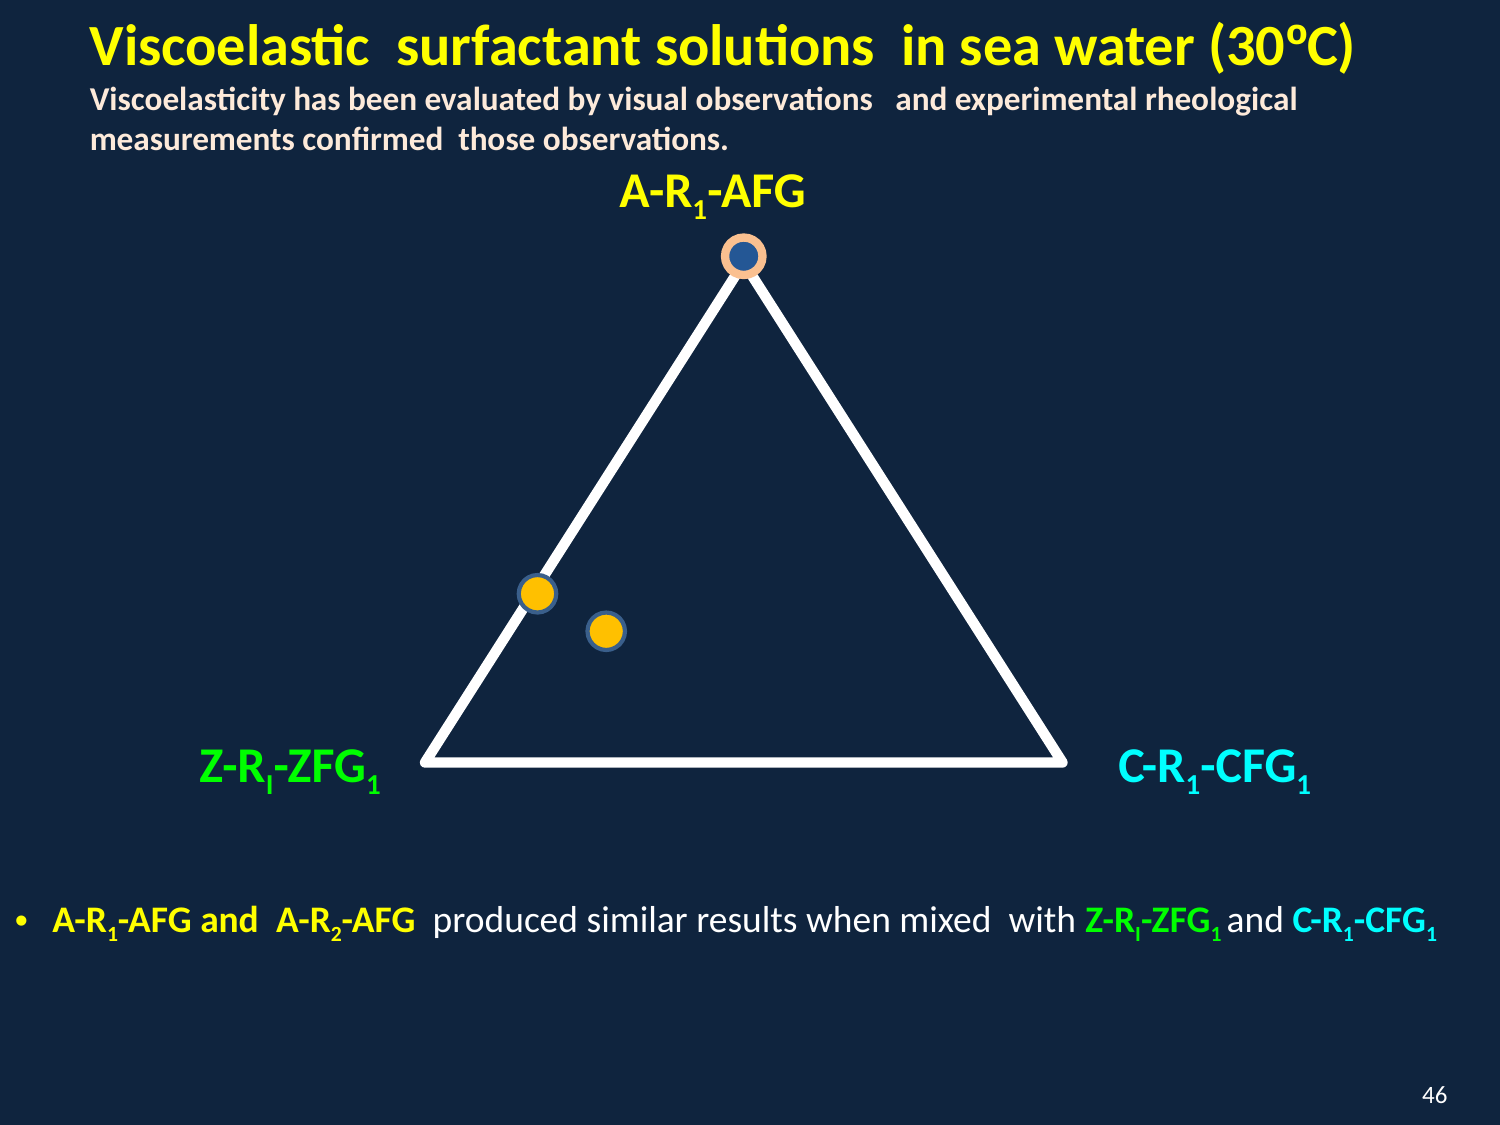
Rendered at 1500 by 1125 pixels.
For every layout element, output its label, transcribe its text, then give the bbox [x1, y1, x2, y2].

text_box A-R1-AFG and A-R2-AFG produced similar results when mixed with Z-RI-ZFG1 and C-R1-CFG1 [0, 887, 1475, 999]
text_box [180, 149, 1332, 801]
slide_number 46 [1337, 1062, 1463, 1125]
text_box Viscoelastic surfactant solutions in sea water (30ºC) Viscoelasticity has been evaluated by visual observations and experimental rheological measurements confirmed those observations. [75, 0, 1450, 165]
